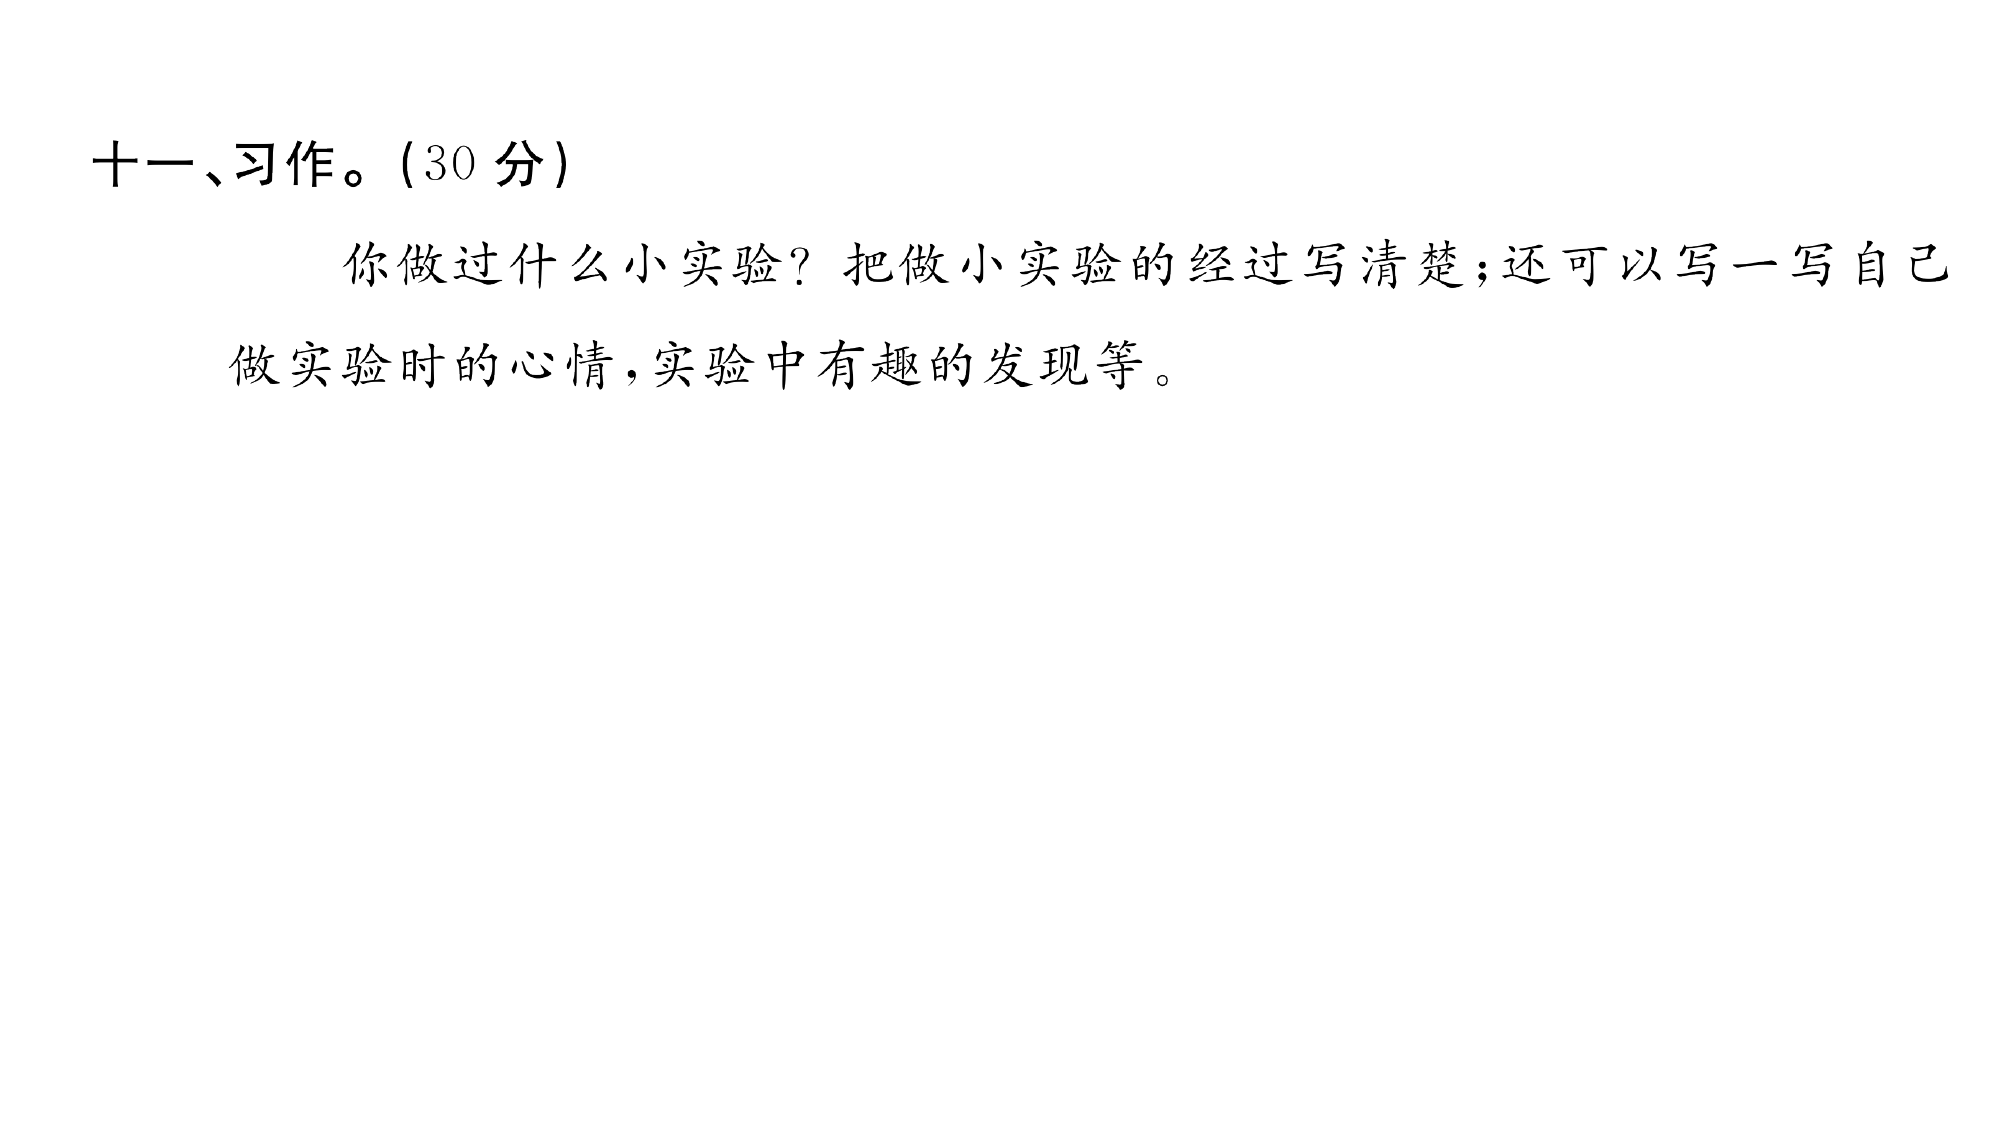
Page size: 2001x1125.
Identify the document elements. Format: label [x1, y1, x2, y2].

picture [88, 118, 1979, 405]
